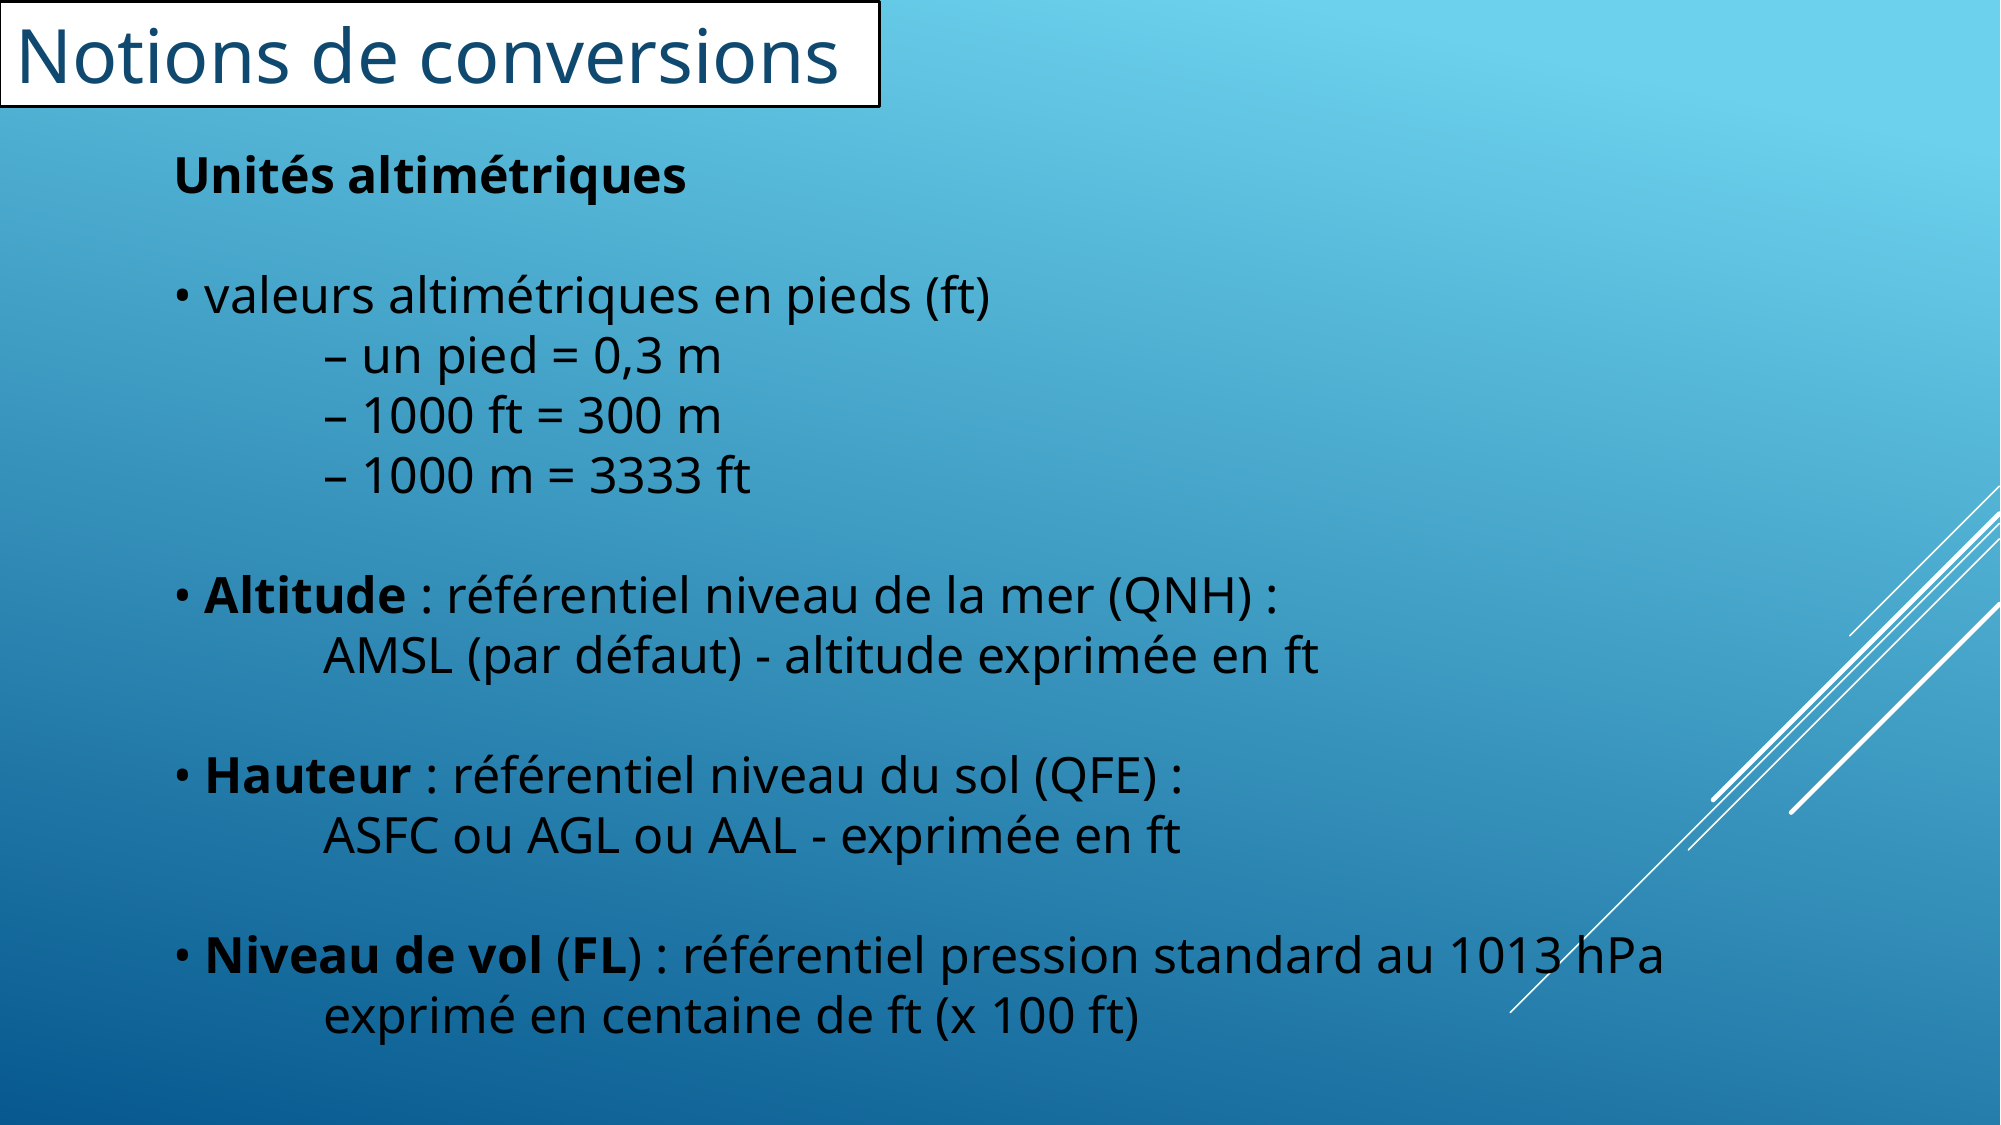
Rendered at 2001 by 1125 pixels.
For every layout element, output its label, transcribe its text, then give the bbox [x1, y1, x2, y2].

title Unités altimétriques • valeurs altimétriques en pieds (ft) – un pied = 0,3 m – 1000 ft = 300 m – 1000 m = 3333 ft • Altitude : référentiel niveau de la mer (QNH) : AMSL (par défaut) - altitude exprimée en ft • Hauteur : référentiel niveau du sol (QFE) : ASFC ou AGL ou AAL - exprimée en ft • Niveau de vol (FL) : référentiel pression standard au 1013 hPa exprimé en centaine de ft (x 100 ft) [158, 216, 1878, 1032]
text_box Notions de conversions [0, 0, 881, 108]
